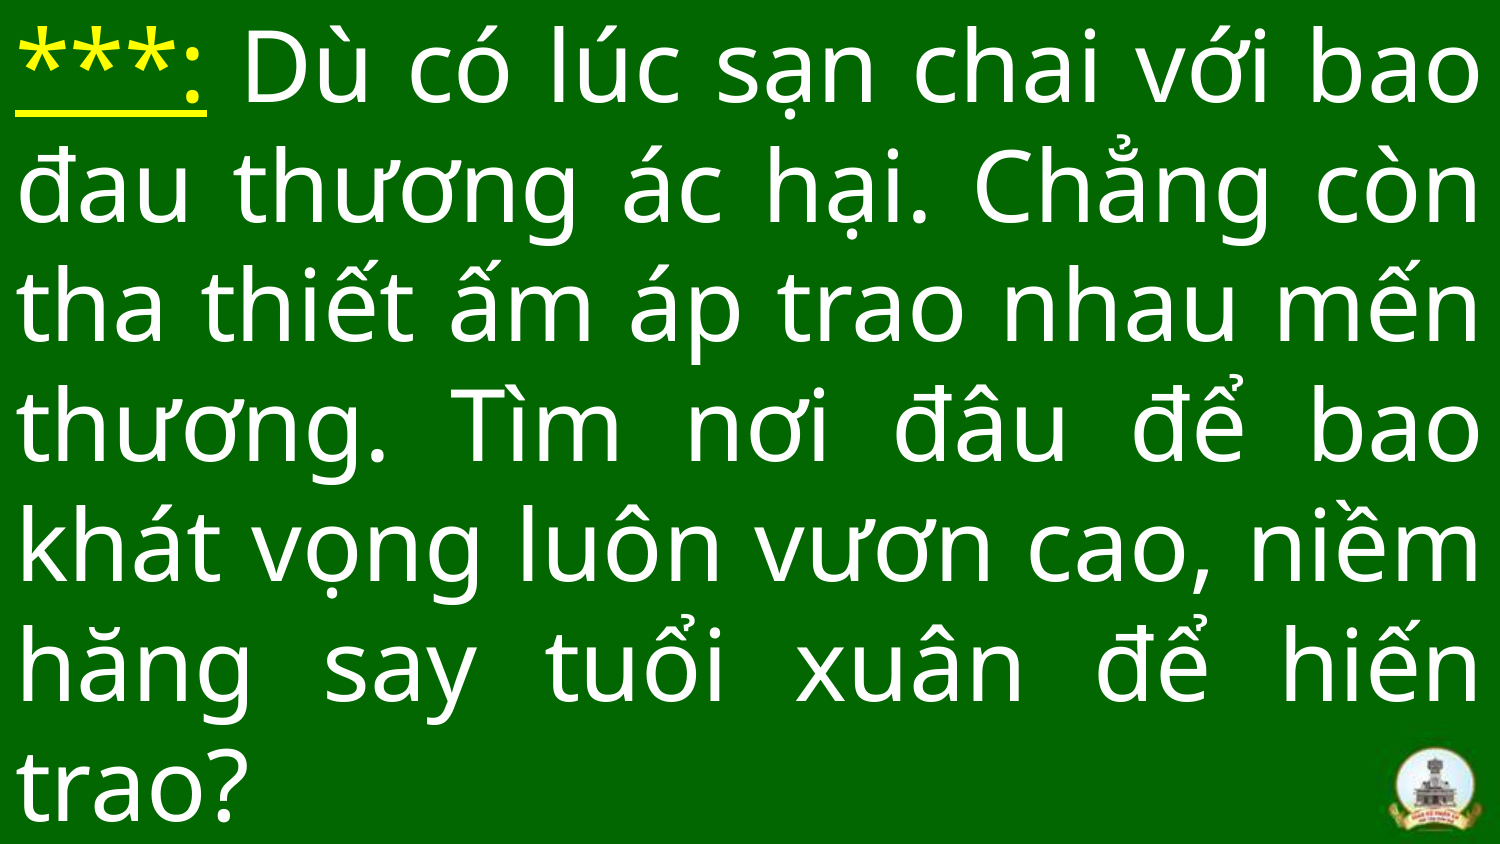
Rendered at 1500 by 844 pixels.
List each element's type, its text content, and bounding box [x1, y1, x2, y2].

title ***: Dù có lúc sạn chai với bao đau thương ác hại. Chẳng còn tha thiết ấm áp trao nhau mến thương. Tìm nơi đâu để bao khát vọng luôn vươn cao, niềm hăng say tuổi xuân để hiến trao? [0, 0, 1500, 844]
